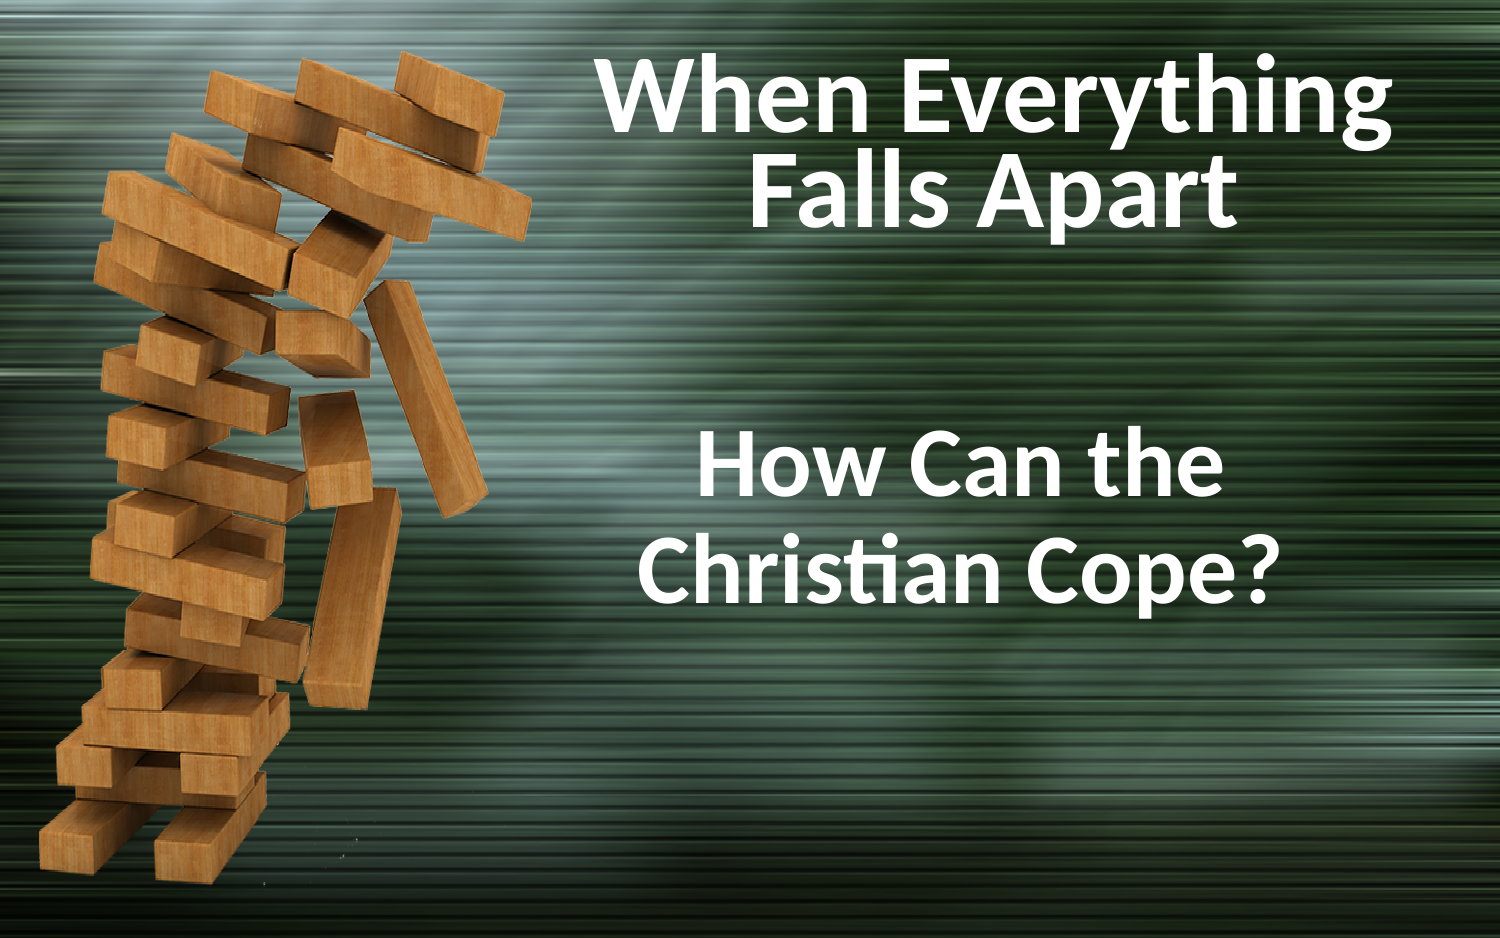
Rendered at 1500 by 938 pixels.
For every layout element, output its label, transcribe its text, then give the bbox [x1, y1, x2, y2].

title When Everything Falls Apart [552, 49, 1436, 232]
list How Can the Christian Cope? [486, 297, 1436, 738]
picture [0, 0, 1500, 938]
